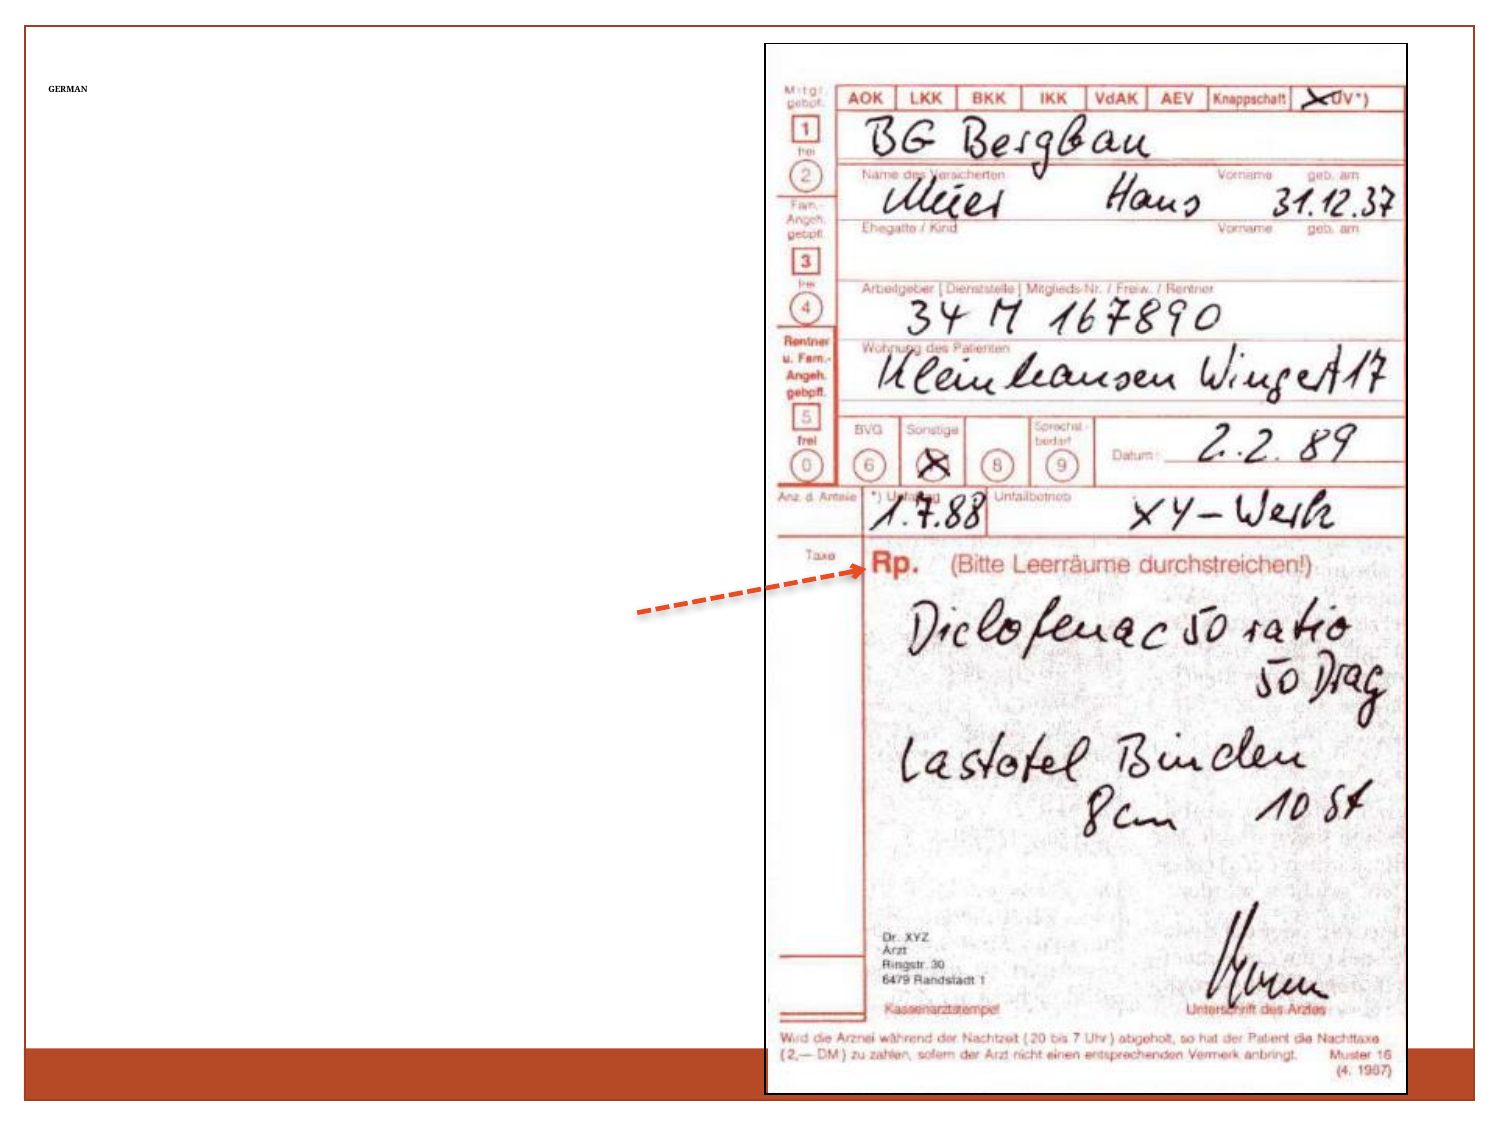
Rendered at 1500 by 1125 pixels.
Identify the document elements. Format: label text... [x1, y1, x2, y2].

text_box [636, 568, 867, 613]
title GERMAN [33, 76, 758, 103]
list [765, 44, 1407, 1094]
